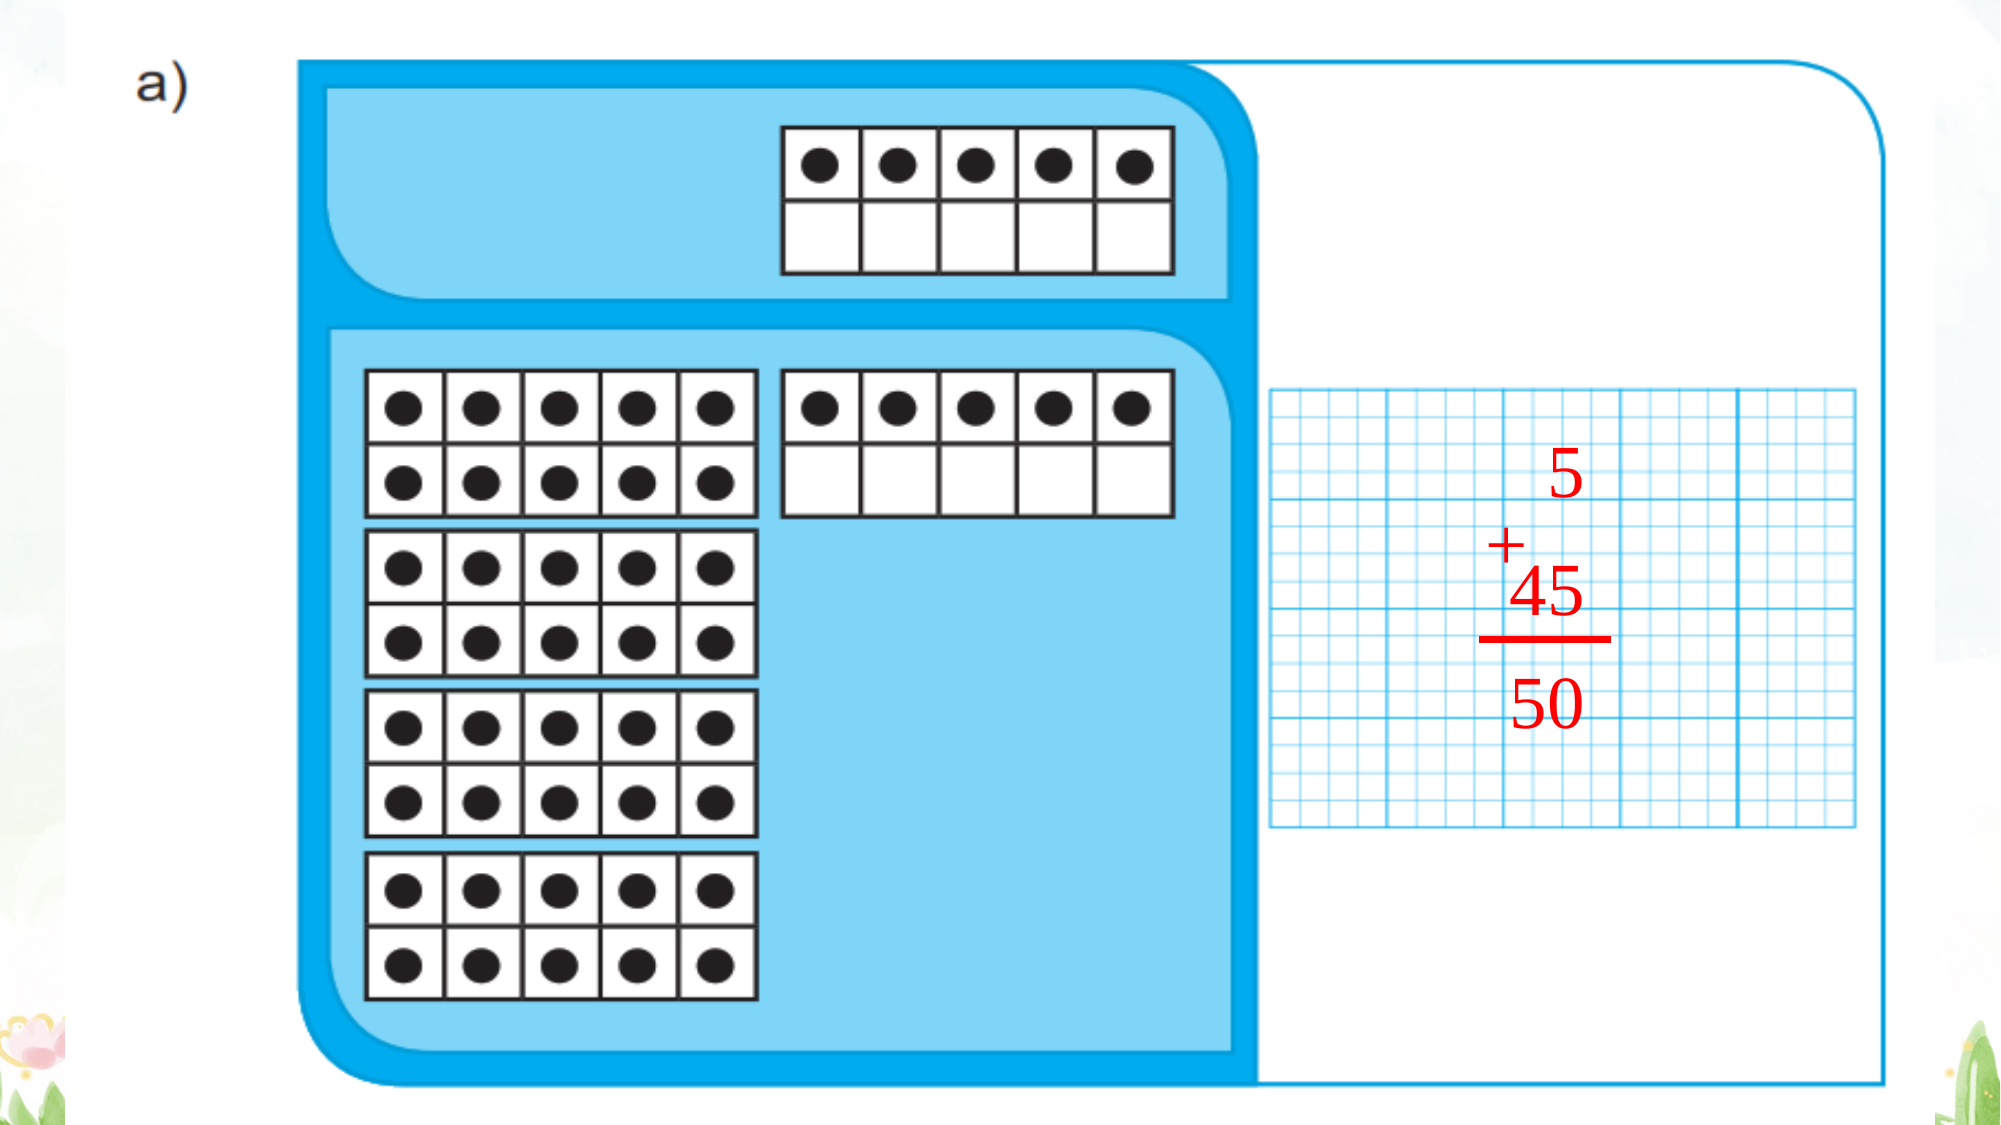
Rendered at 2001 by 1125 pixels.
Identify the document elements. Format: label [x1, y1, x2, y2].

text_box [1470, 415, 1636, 753]
picture [0, 0, 2001, 1125]
